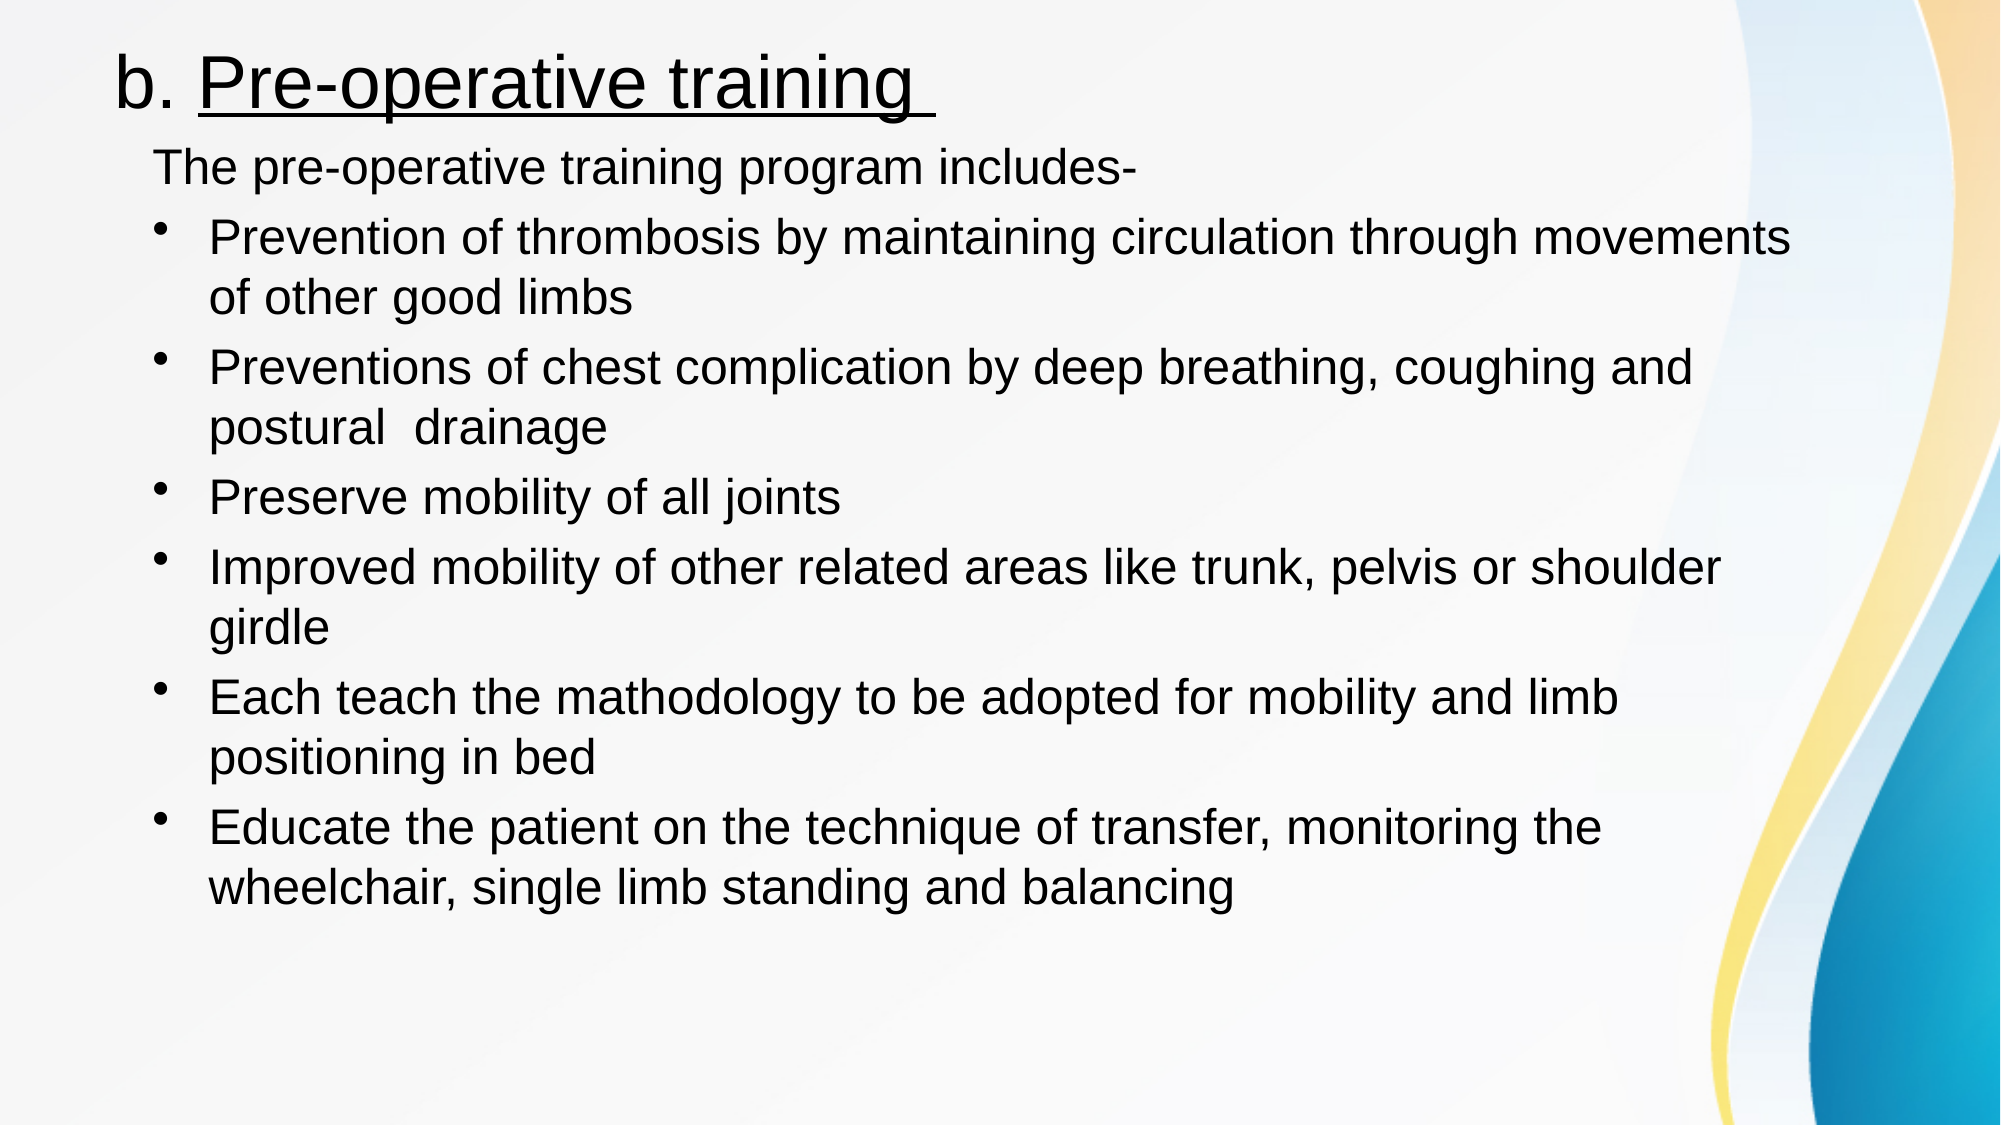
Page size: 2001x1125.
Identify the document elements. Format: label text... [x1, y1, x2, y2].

picture [0, 0, 2001, 1125]
title b. Pre-operative training [99, 30, 1901, 127]
list The pre-operative training program includes- Prevention of thrombosis by maintaining circulation through movements of other good limbs Preventions of chest complication by deep breathing, coughing and postural drainage Preserve mobility of all joints Improved mobility of other related areas like trunk, pelvis or shoulder girdle Each teach the mathodology to be adopted for mobility and limb positioning in bed Educate the patient on the technique of transfer, monitoring the wheelchair, single limb standing and balancing [137, 126, 1863, 1125]
